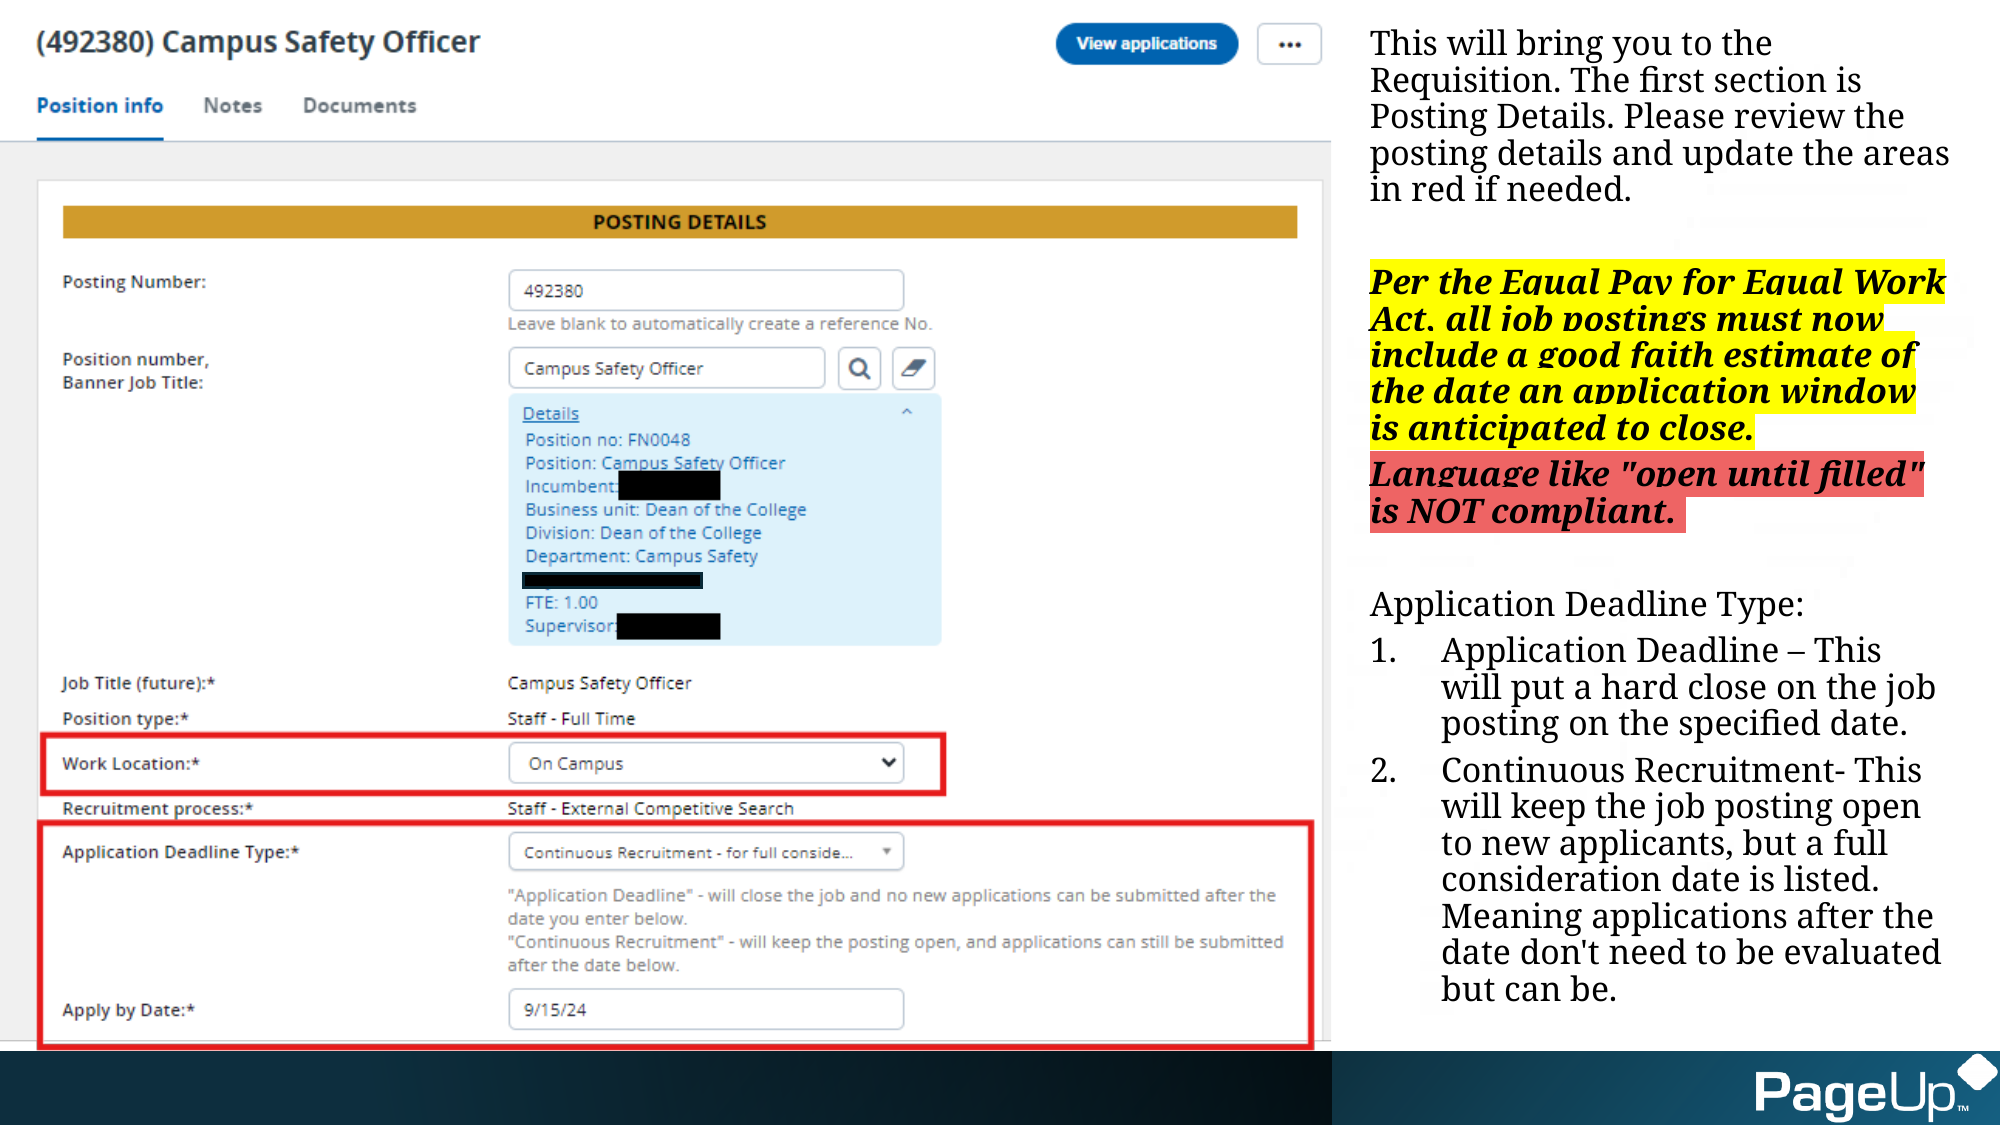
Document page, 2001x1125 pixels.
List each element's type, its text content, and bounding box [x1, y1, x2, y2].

picture [1752, 0, 2001, 1125]
text_box [1333, 1050, 1752, 1125]
text_box This will bring you to the Requisition. The first section is Posting Details. Please review the posting details and update the areas in red if needed. Per the Equal Pay for Equal Work Act, all job postings must now include a good faith estimate of the date an application window is anticipated to close. Language like "open until filled" is NOT compliant. Application Deadline Type: Application Deadline – This will put a hard close on the job posting on the specified date. Continuous Recruitment- This will keep the job posting open to new applicants, but a full consideration date is listed. Meaning applications after the date don't need to be evaluated but can be. [1354, 19, 1966, 1047]
text_box [0, 1050, 1333, 1125]
text_box [1332, 0, 2000, 1050]
picture [0, 0, 1332, 1052]
